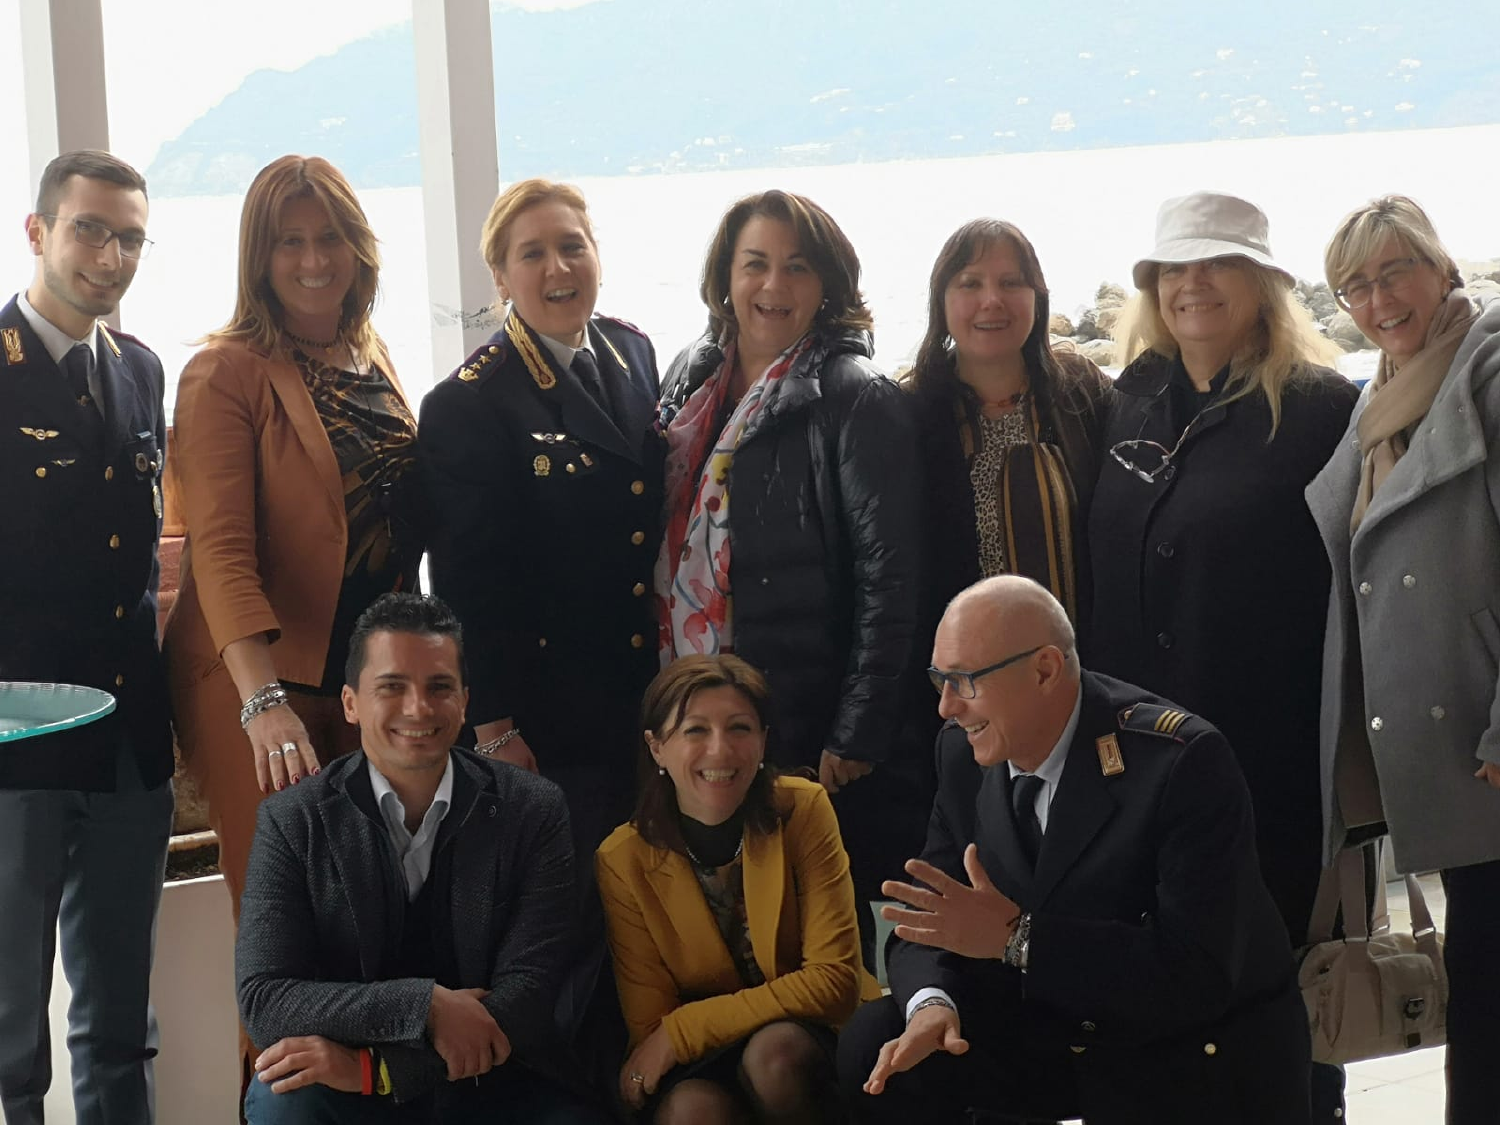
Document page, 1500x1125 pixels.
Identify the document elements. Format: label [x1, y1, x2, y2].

list [0, 0, 1500, 1125]
